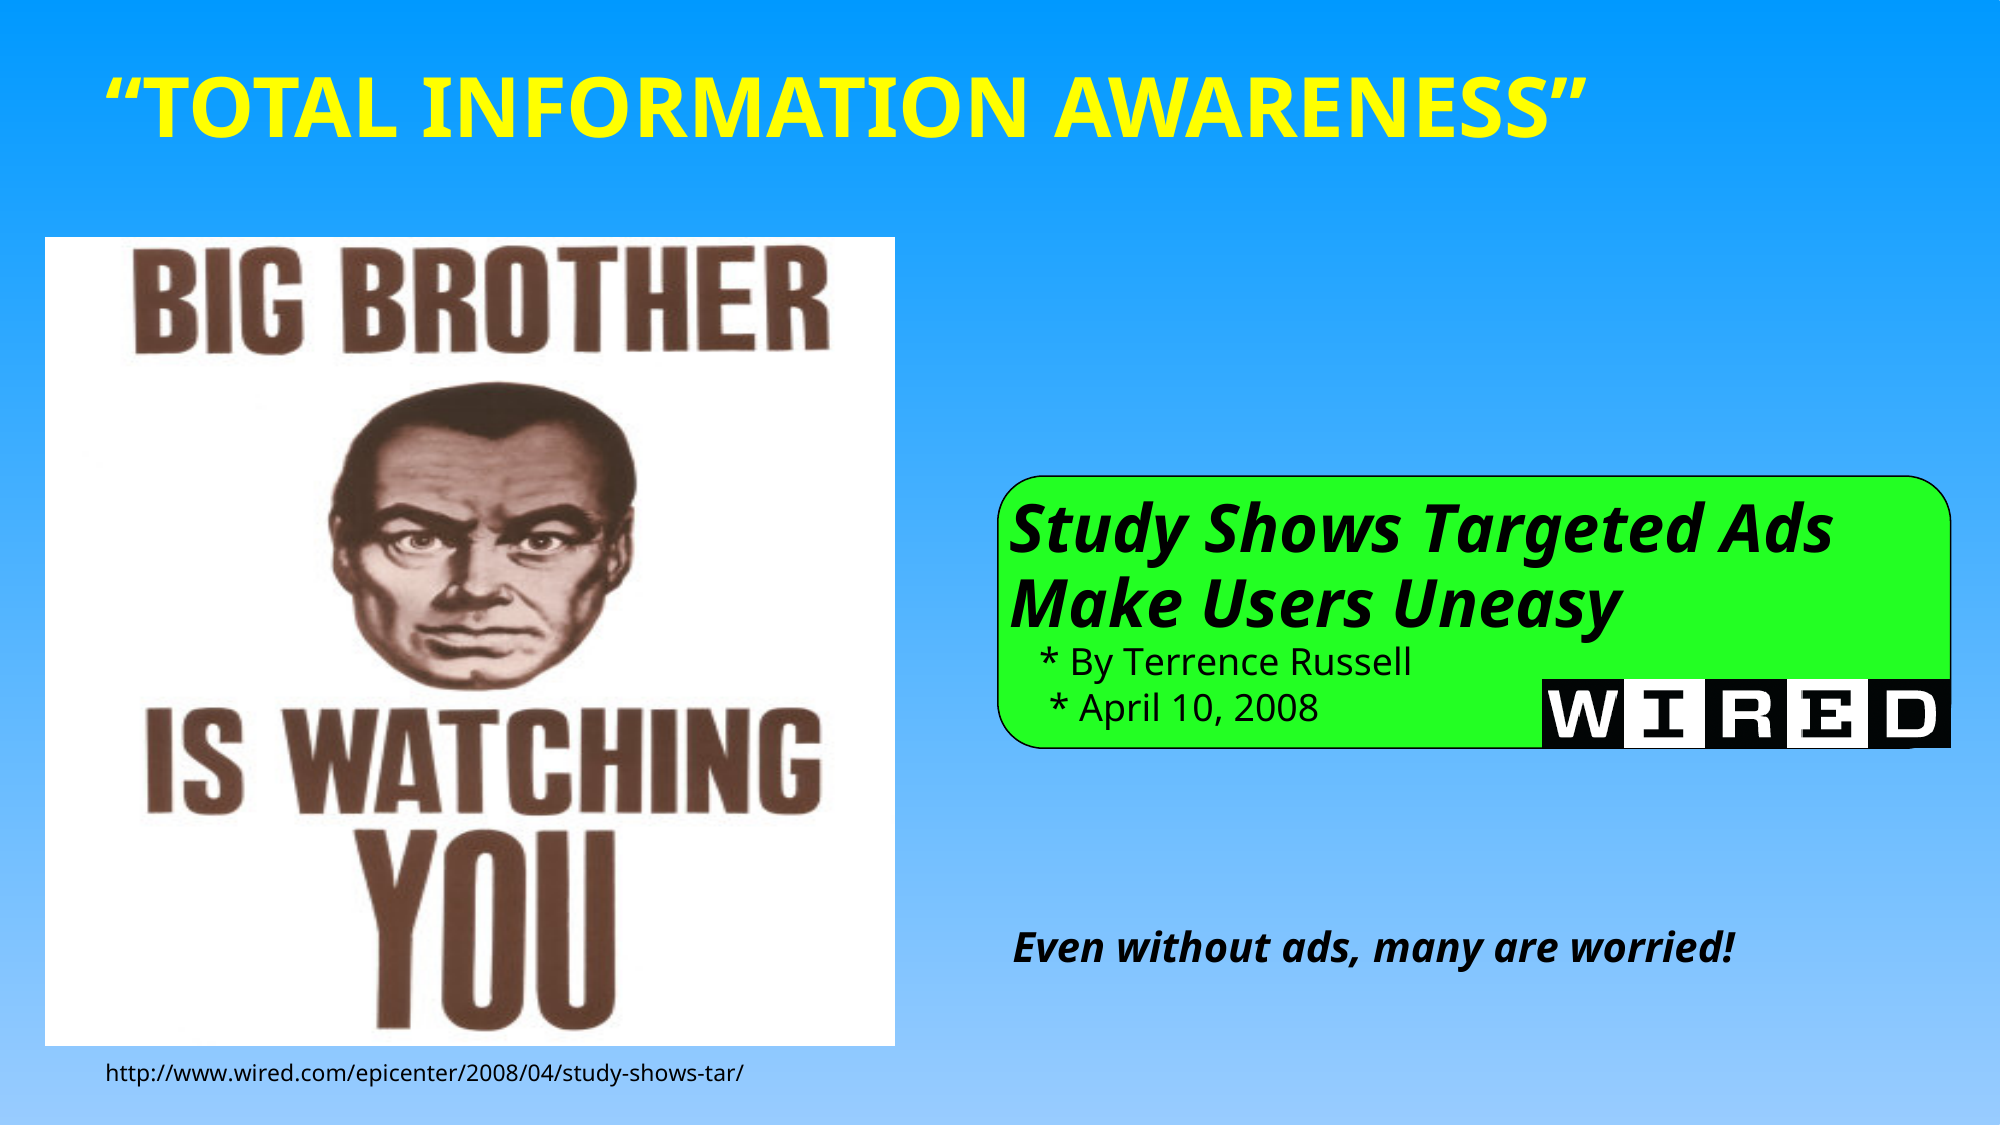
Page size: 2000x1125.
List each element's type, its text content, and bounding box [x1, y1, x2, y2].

text_box http://www.wired.com/epicenter/2008/04/study-shows-tar/ [90, 1053, 832, 1091]
picture [45, 237, 894, 1046]
title “TOTAL INFORMATION AWARENESS” [90, 16, 1873, 203]
picture [1542, 679, 1951, 748]
text_box Study Shows Targeted Ads Make Users Uneasy * By Terrence Russell * April 10, 2008 [995, 485, 1993, 782]
text_box Even without ads, many are worried! [997, 917, 1906, 986]
text_box [1016, 475, 1933, 485]
